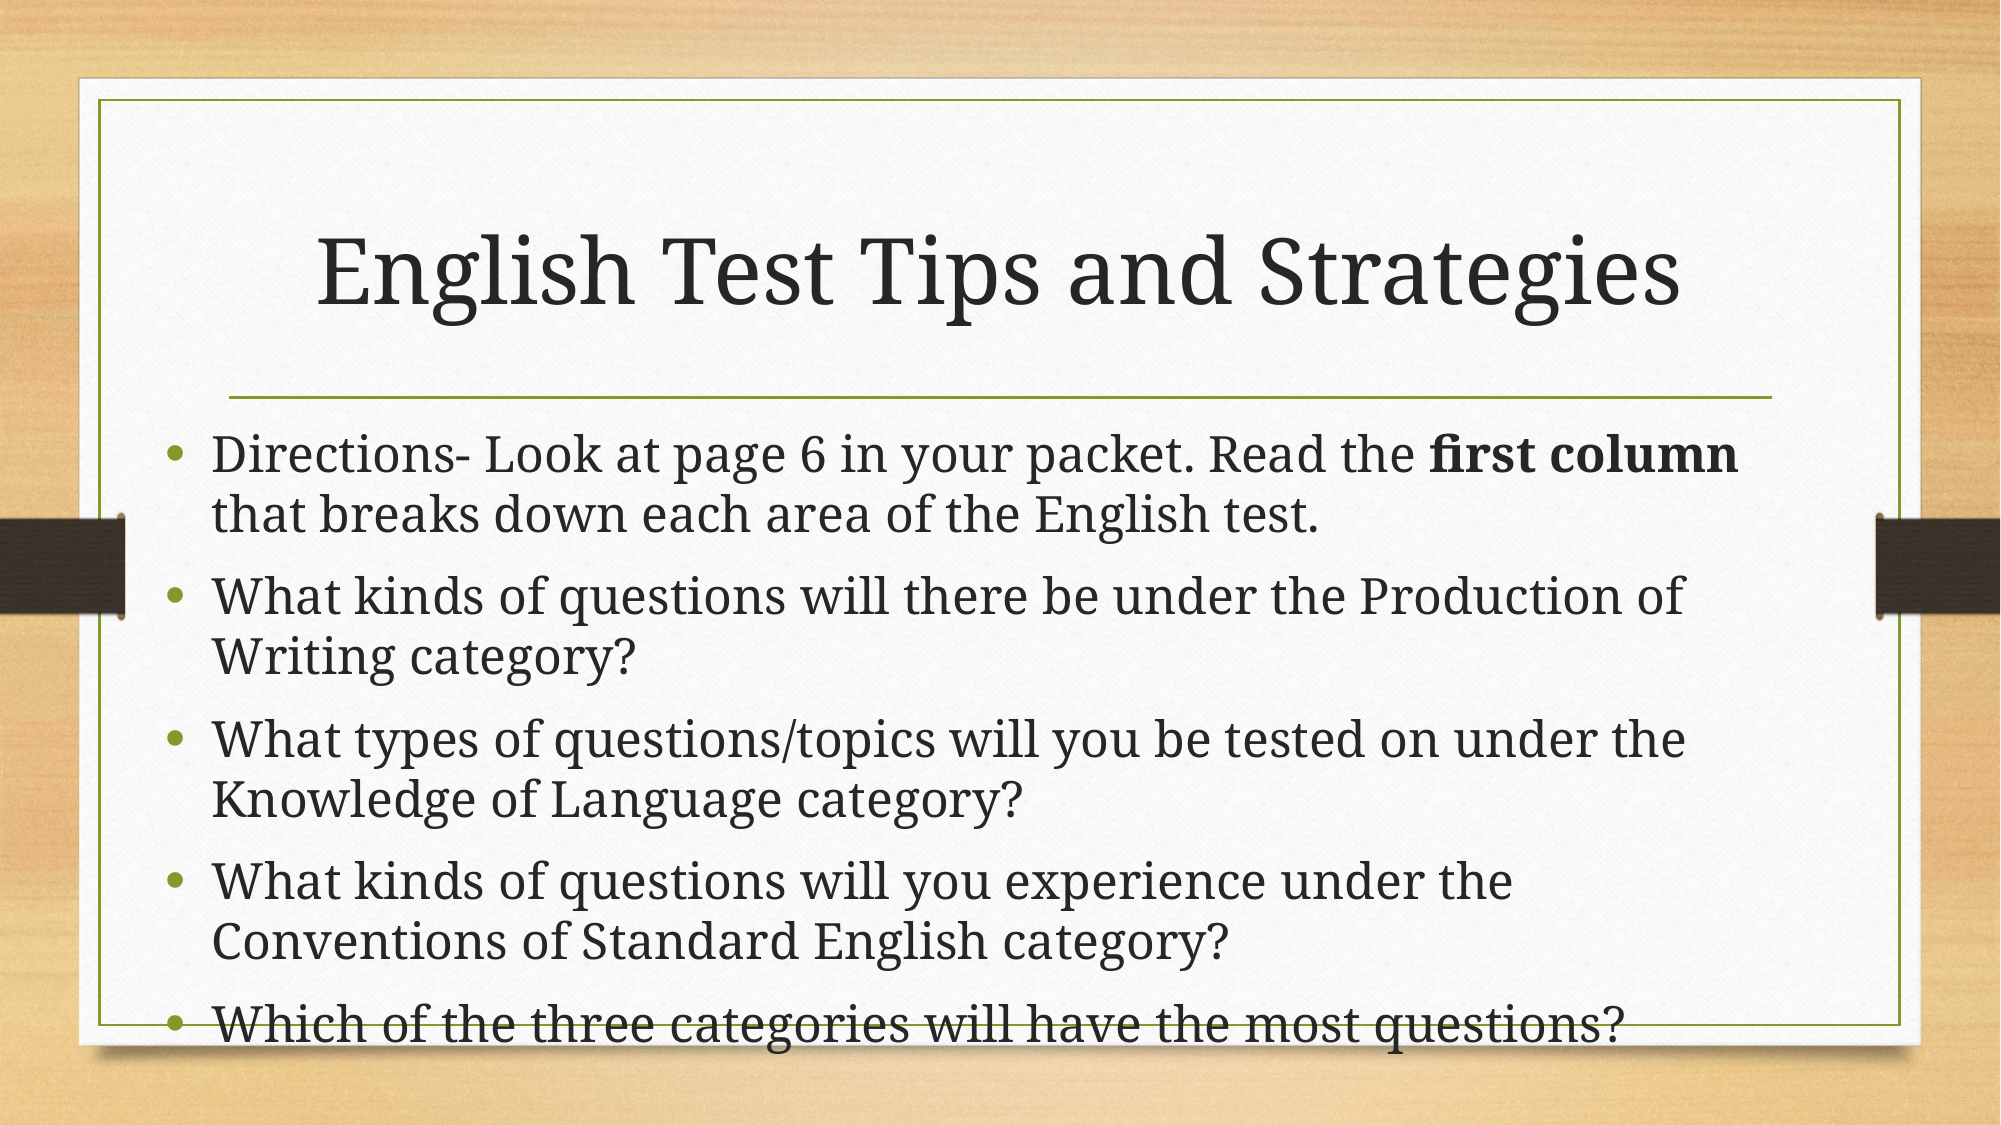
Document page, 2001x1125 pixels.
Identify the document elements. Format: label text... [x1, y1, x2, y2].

list Directions- Look at page 6 in your packet. Read the first column that breaks down each area of the English test. What kinds of questions will there be under the Production of Writing category? What types of questions/topics will you be tested on under the Knowledge of Language category? What kinds of questions will you experience under the Conventions of Standard English category? Which of the three categories will have the most questions? [150, 414, 1836, 1019]
picture [0, 0, 2001, 1125]
title English Test Tips and Strategies [212, 161, 1788, 375]
